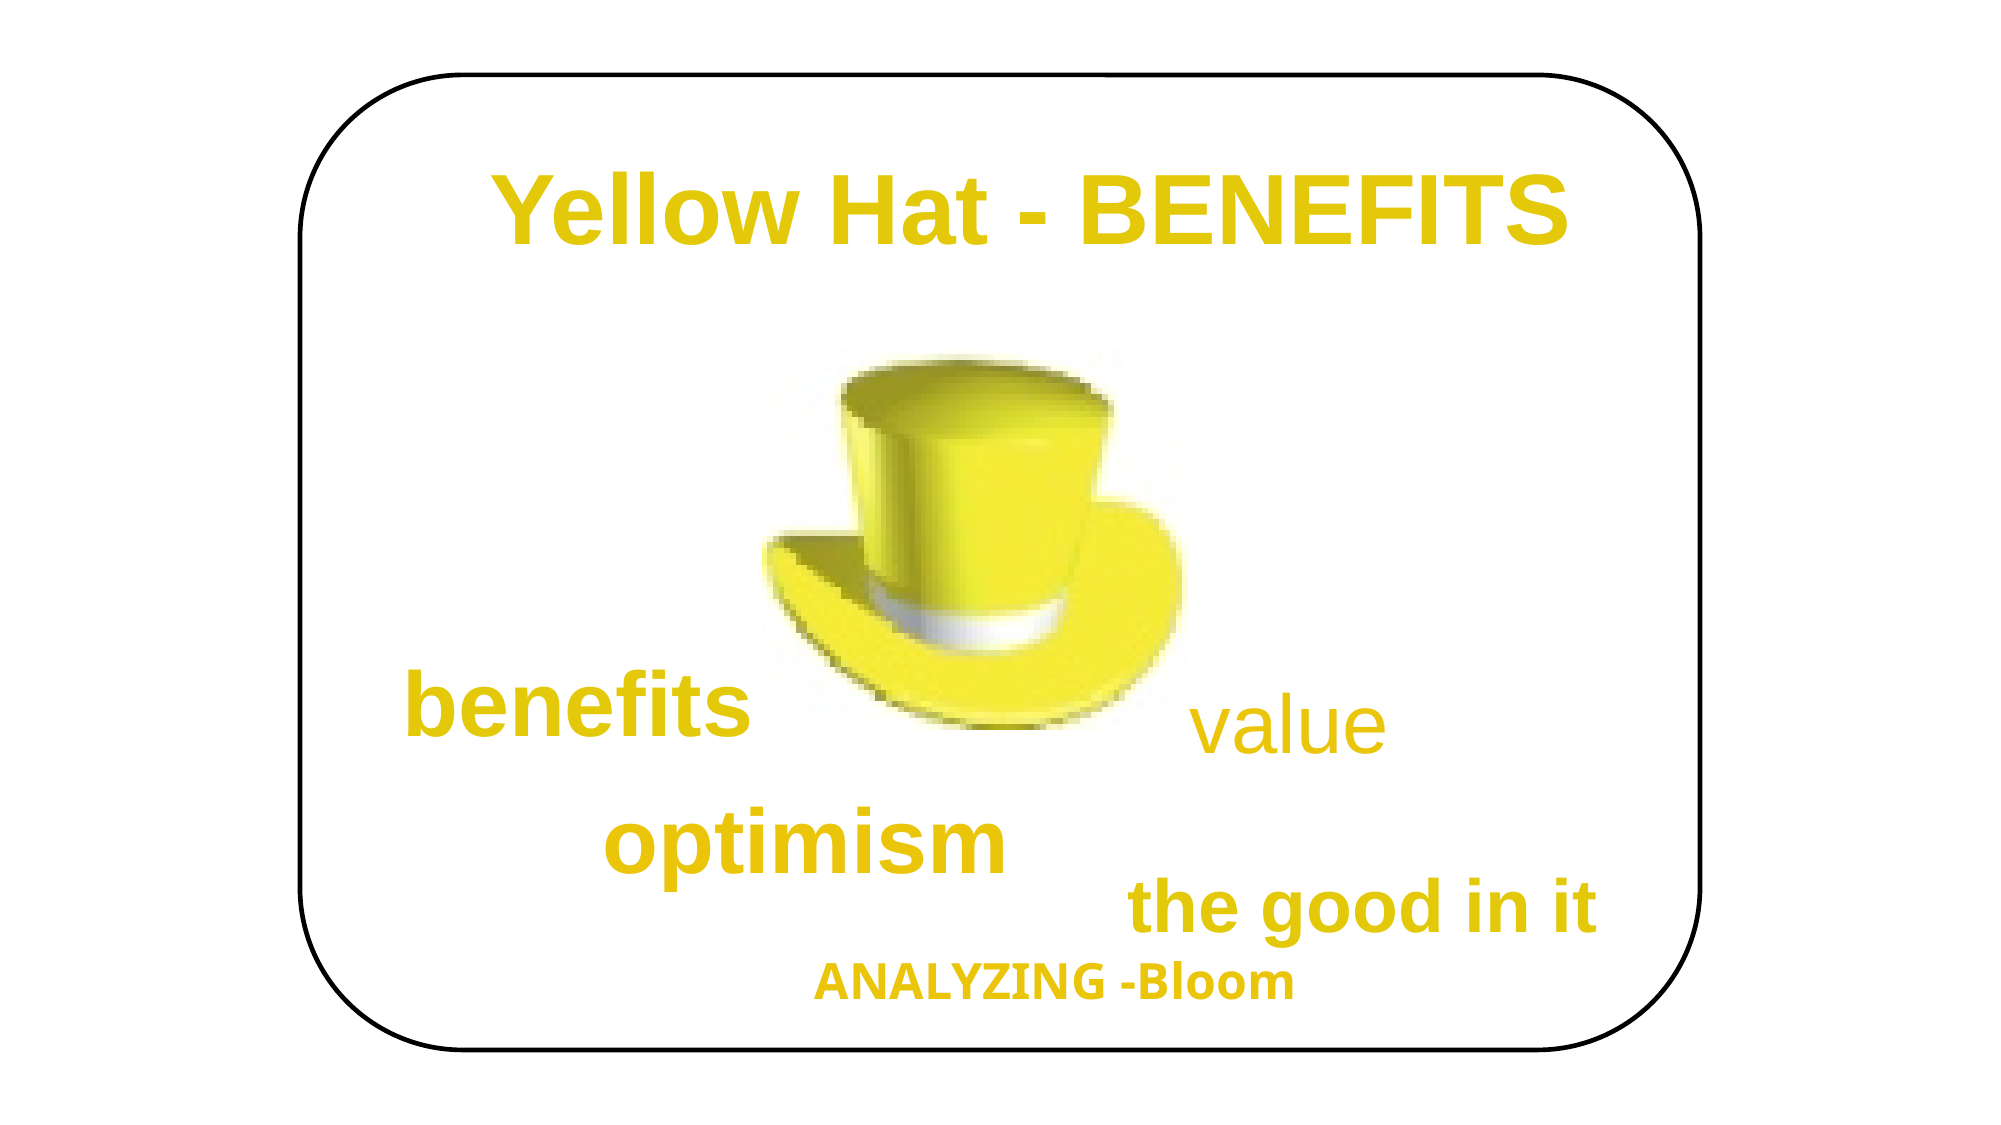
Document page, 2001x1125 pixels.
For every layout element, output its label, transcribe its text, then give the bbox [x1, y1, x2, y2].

text_box the good in it [1113, 849, 1613, 955]
text_box [299, 74, 1701, 1050]
text_box Yellow Hat - BENEFITS [474, 137, 1600, 273]
text_box ANALYZING -Bloom [800, 942, 1325, 1018]
text_box optimism [587, 774, 1088, 900]
picture [762, 349, 1188, 730]
text_box benefits [387, 637, 775, 763]
text_box value [1174, 662, 1700, 778]
